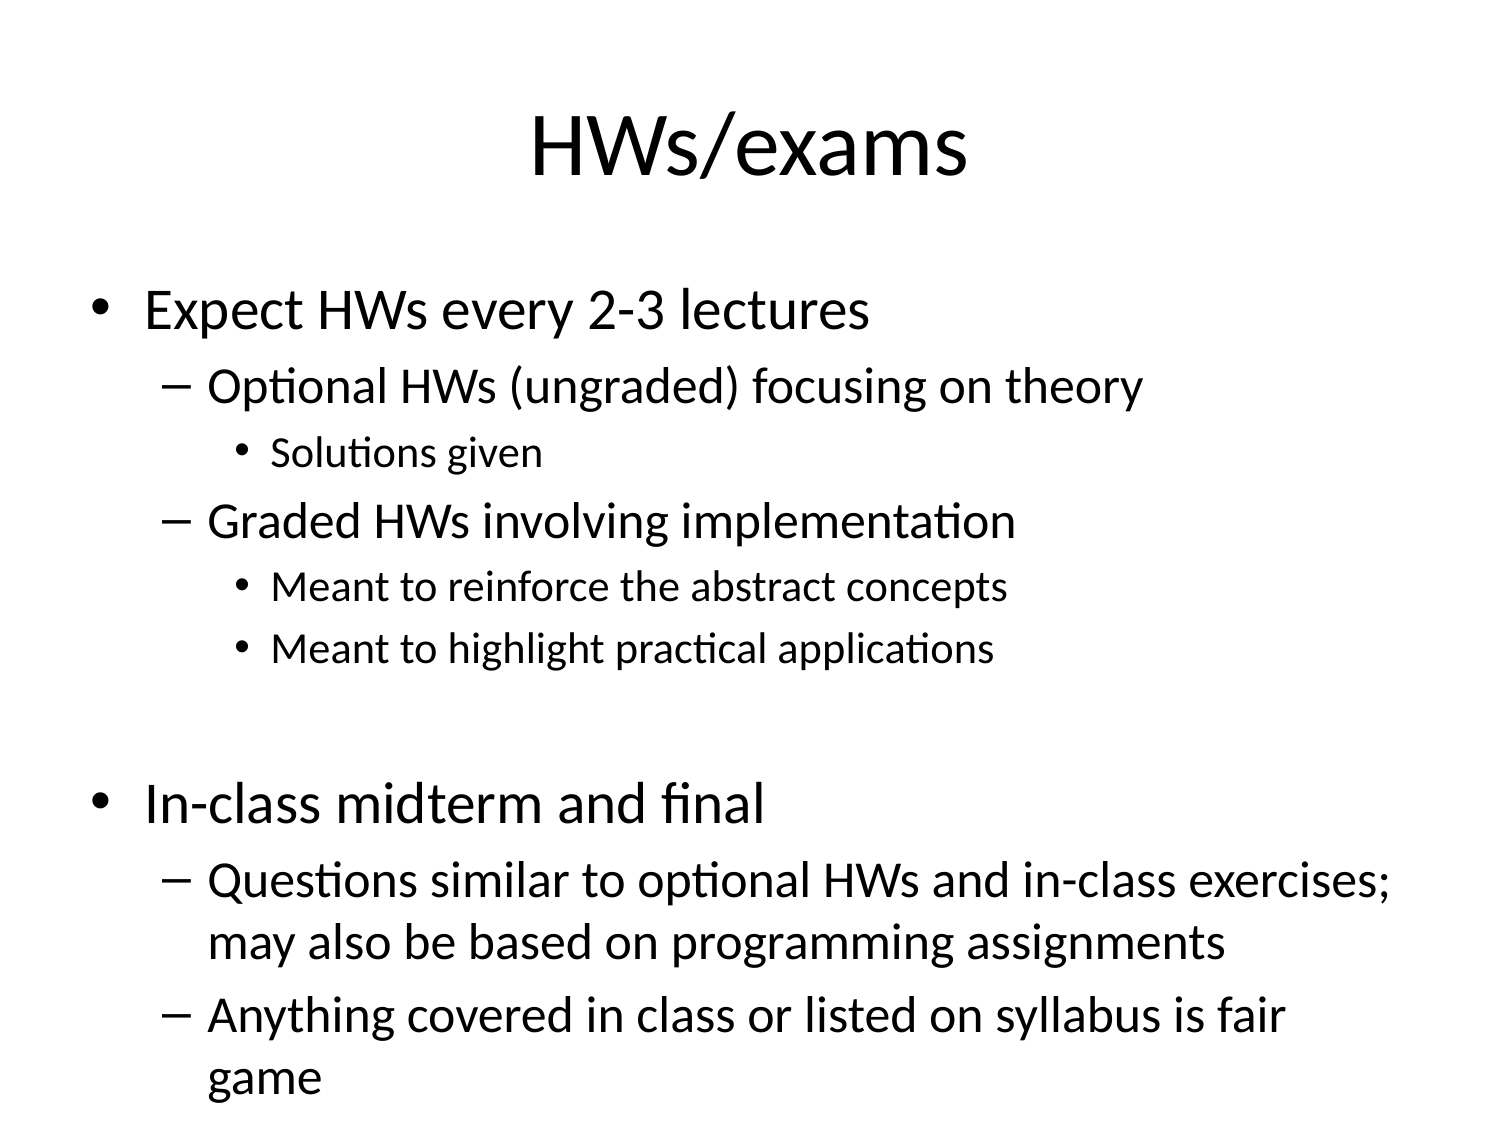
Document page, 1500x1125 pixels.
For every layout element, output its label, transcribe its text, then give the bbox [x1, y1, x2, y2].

list Expect HWs every 2-3 lectures Optional HWs (ungraded) focusing on theory Solutions given Graded HWs involving implementation Meant to reinforce the abstract concepts Meant to highlight practical applications In-class midterm and final Questions similar to optional HWs and in-class exercises; may also be based on programming assignments Anything covered in class or listed on syllabus is fair game [75, 262, 1425, 1113]
title HWs/exams [75, 45, 1425, 233]
